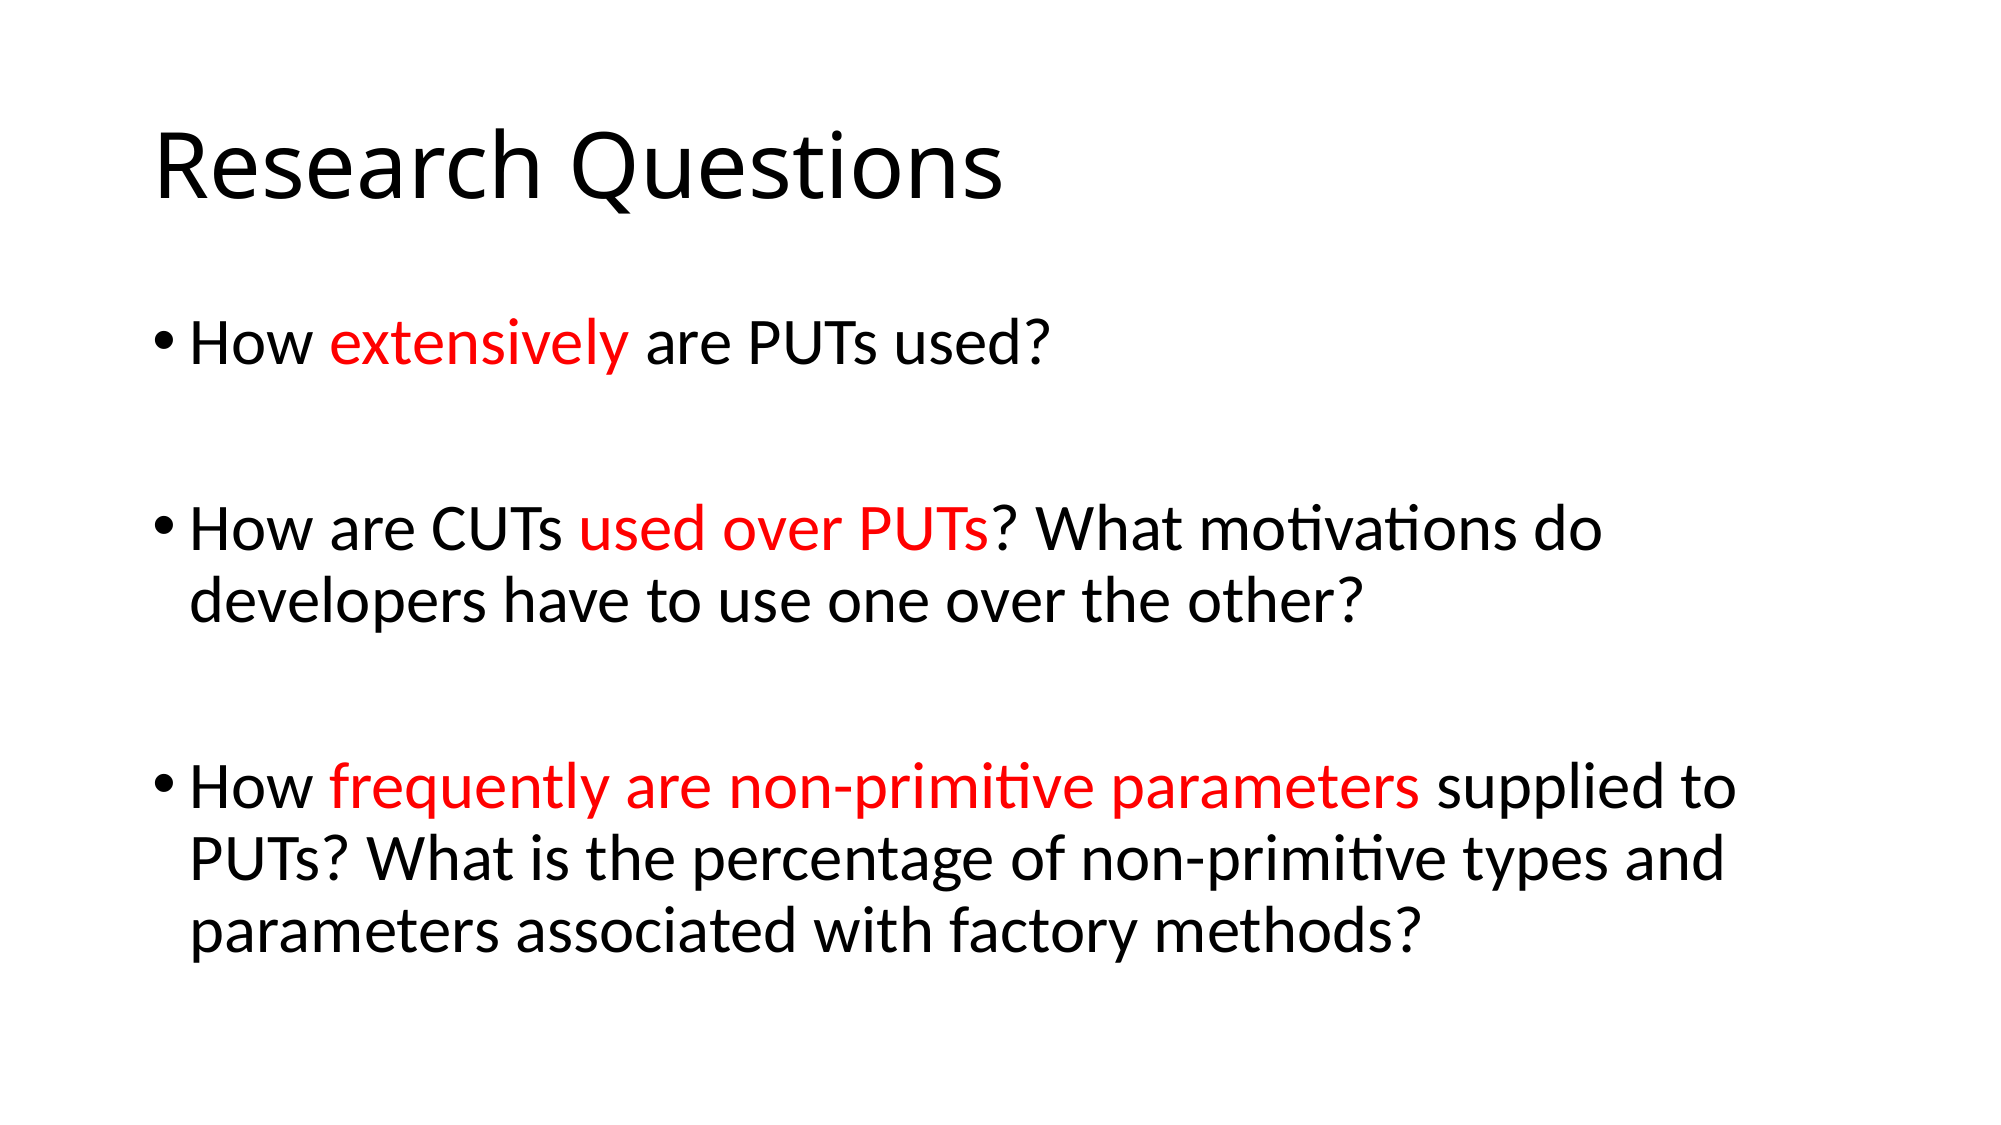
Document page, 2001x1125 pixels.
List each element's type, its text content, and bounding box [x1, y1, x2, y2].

list How extensively are PUTs used? How are CUTs used over PUTs? What motivations do developers have to use one over the other? How frequently are non-primitive parameters supplied to PUTs? What is the percentage of non-primitive types and parameters associated with factory methods? [137, 299, 1863, 1014]
title Research Questions [137, 59, 1863, 278]
